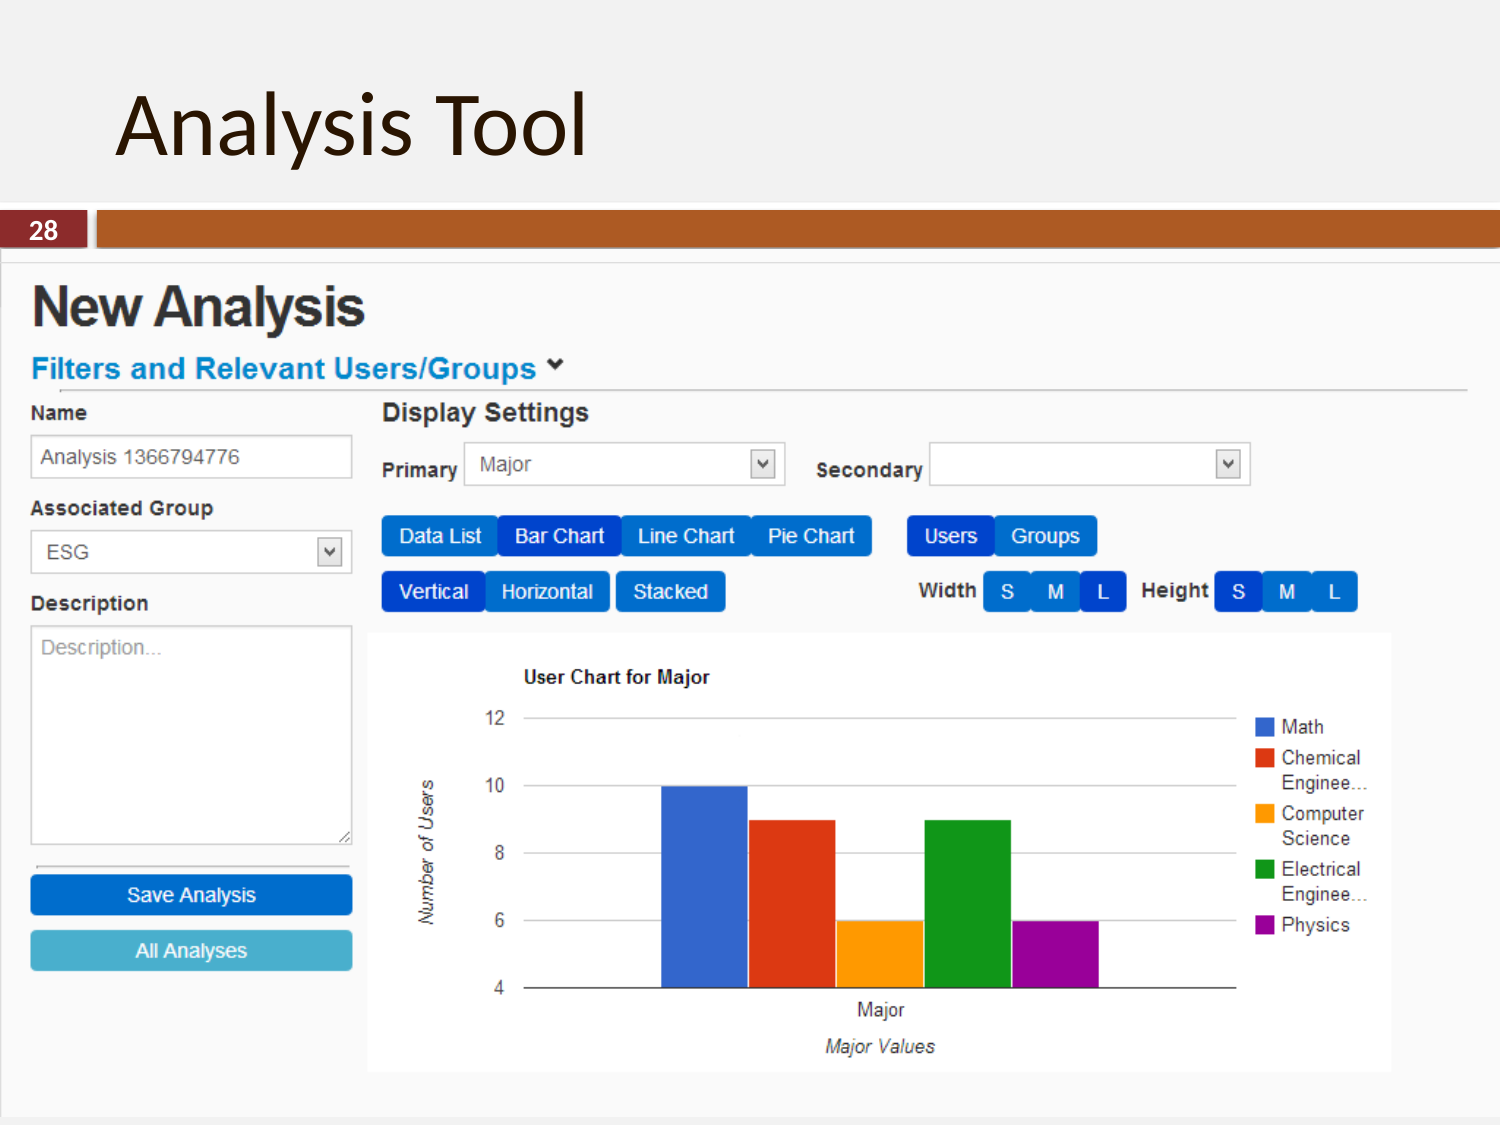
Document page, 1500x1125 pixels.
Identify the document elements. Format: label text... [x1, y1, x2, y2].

picture [0, 249, 1500, 1118]
title Analysis Tool [100, 37, 1438, 200]
slide_number 28 [0, 208, 88, 249]
